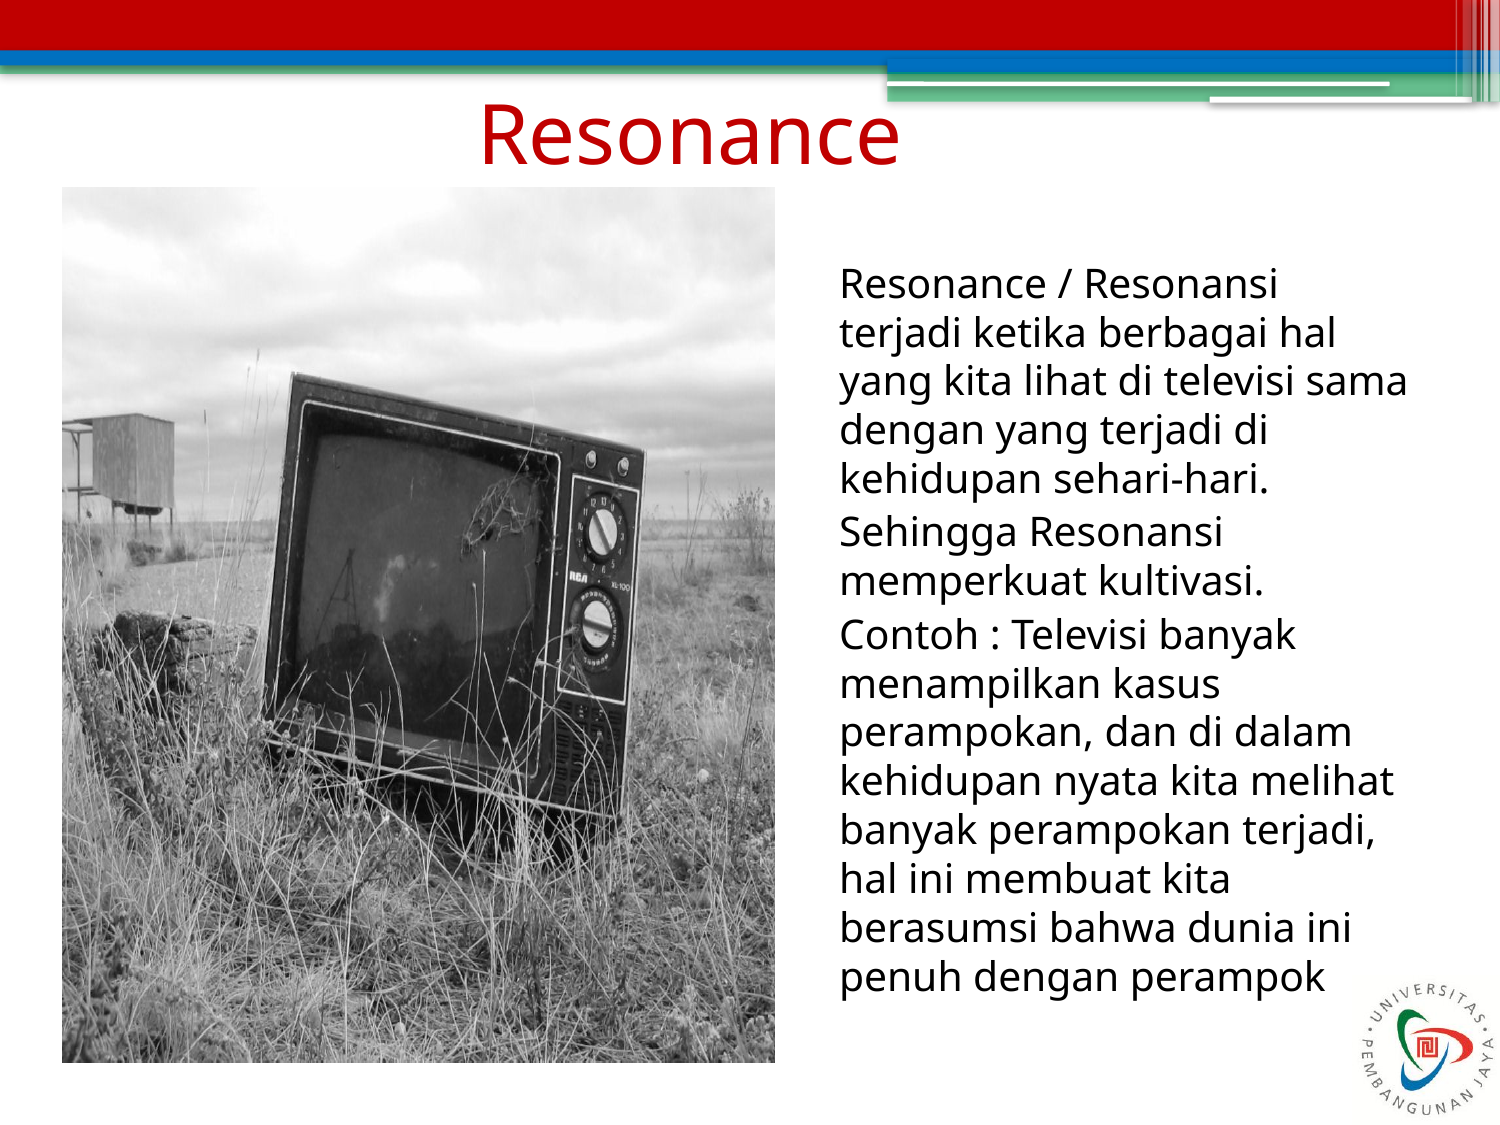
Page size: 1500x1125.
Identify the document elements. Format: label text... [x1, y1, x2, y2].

picture [1352, 975, 1500, 1125]
picture [62, 187, 776, 1063]
title Resonance [462, 37, 1175, 225]
list Resonance / Resonansi terjadi ketika berbagai hal yang kita lihat di televisi sama dengan yang terjadi di kehidupan sehari-hari. Sehingga Resonansi memperkuat kultivasi. Contoh : Televisi banyak menampilkan kasus perampokan, dan di dalam kehidupan nyata kita melihat banyak perampokan terjadi, hal ini membuat kita berasumsi bahwa dunia ini penuh dengan perampok [781, 249, 1425, 1025]
